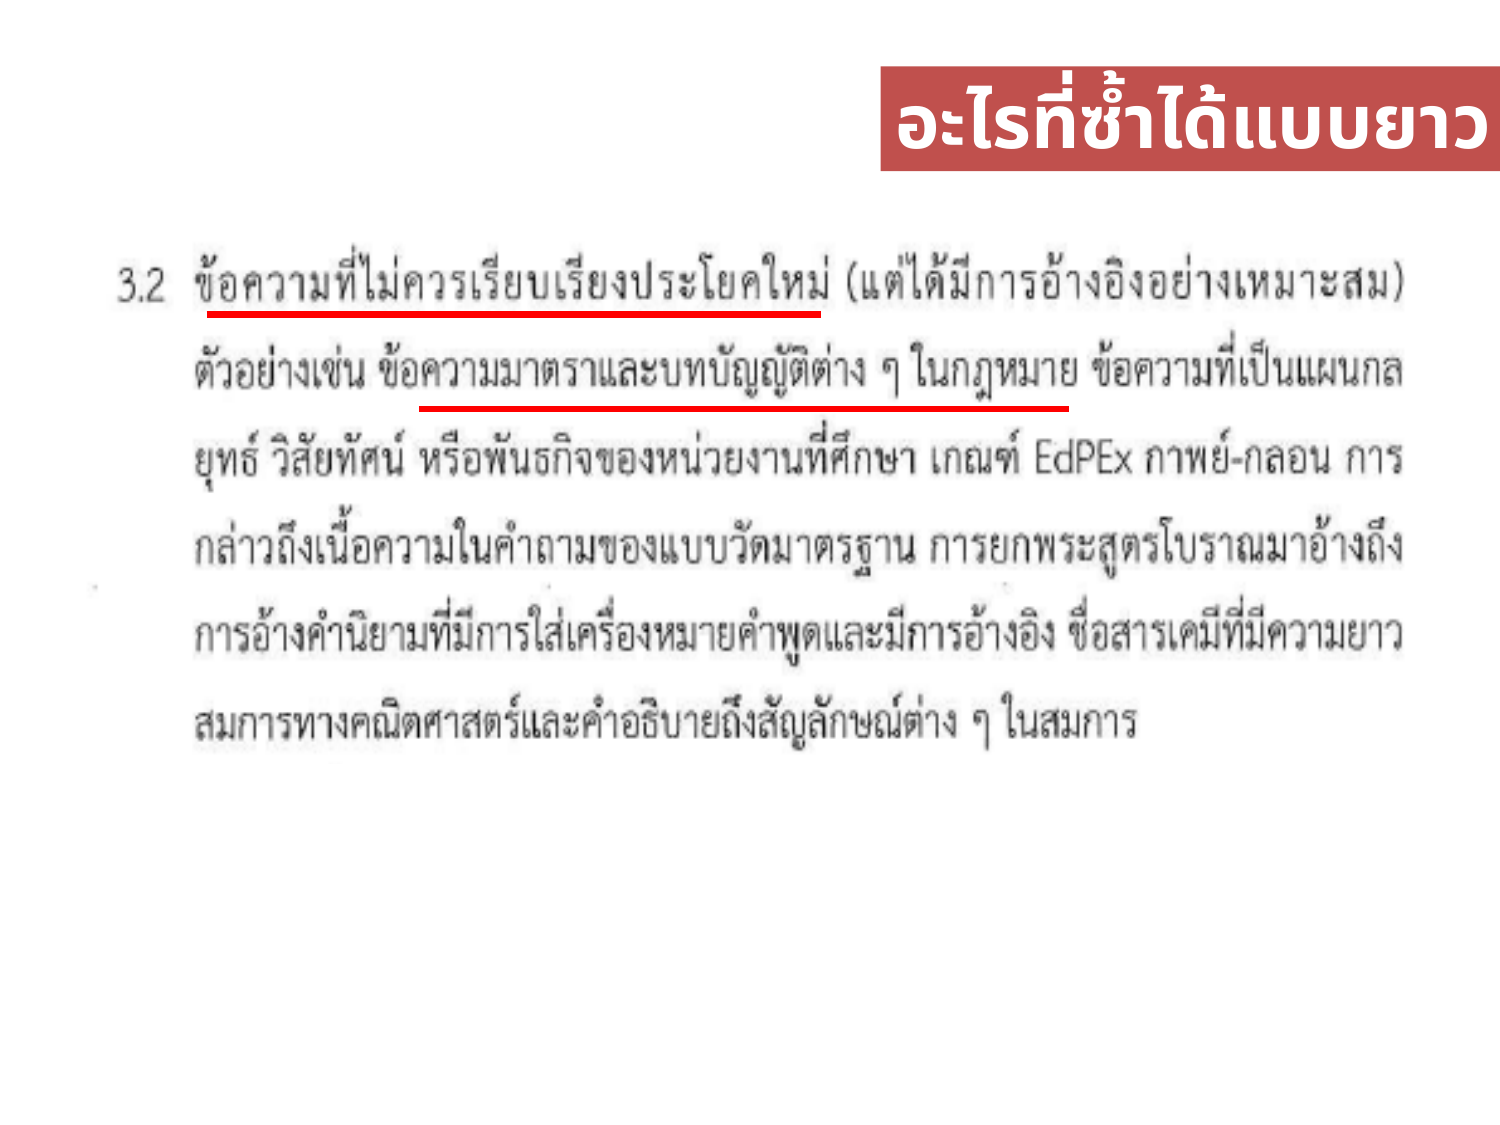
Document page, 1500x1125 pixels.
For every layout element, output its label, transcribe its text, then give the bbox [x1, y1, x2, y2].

text_box อะไรที่ซ้ำได้แบบยาว ๆ [880, 66, 1500, 172]
picture [68, 219, 1428, 764]
